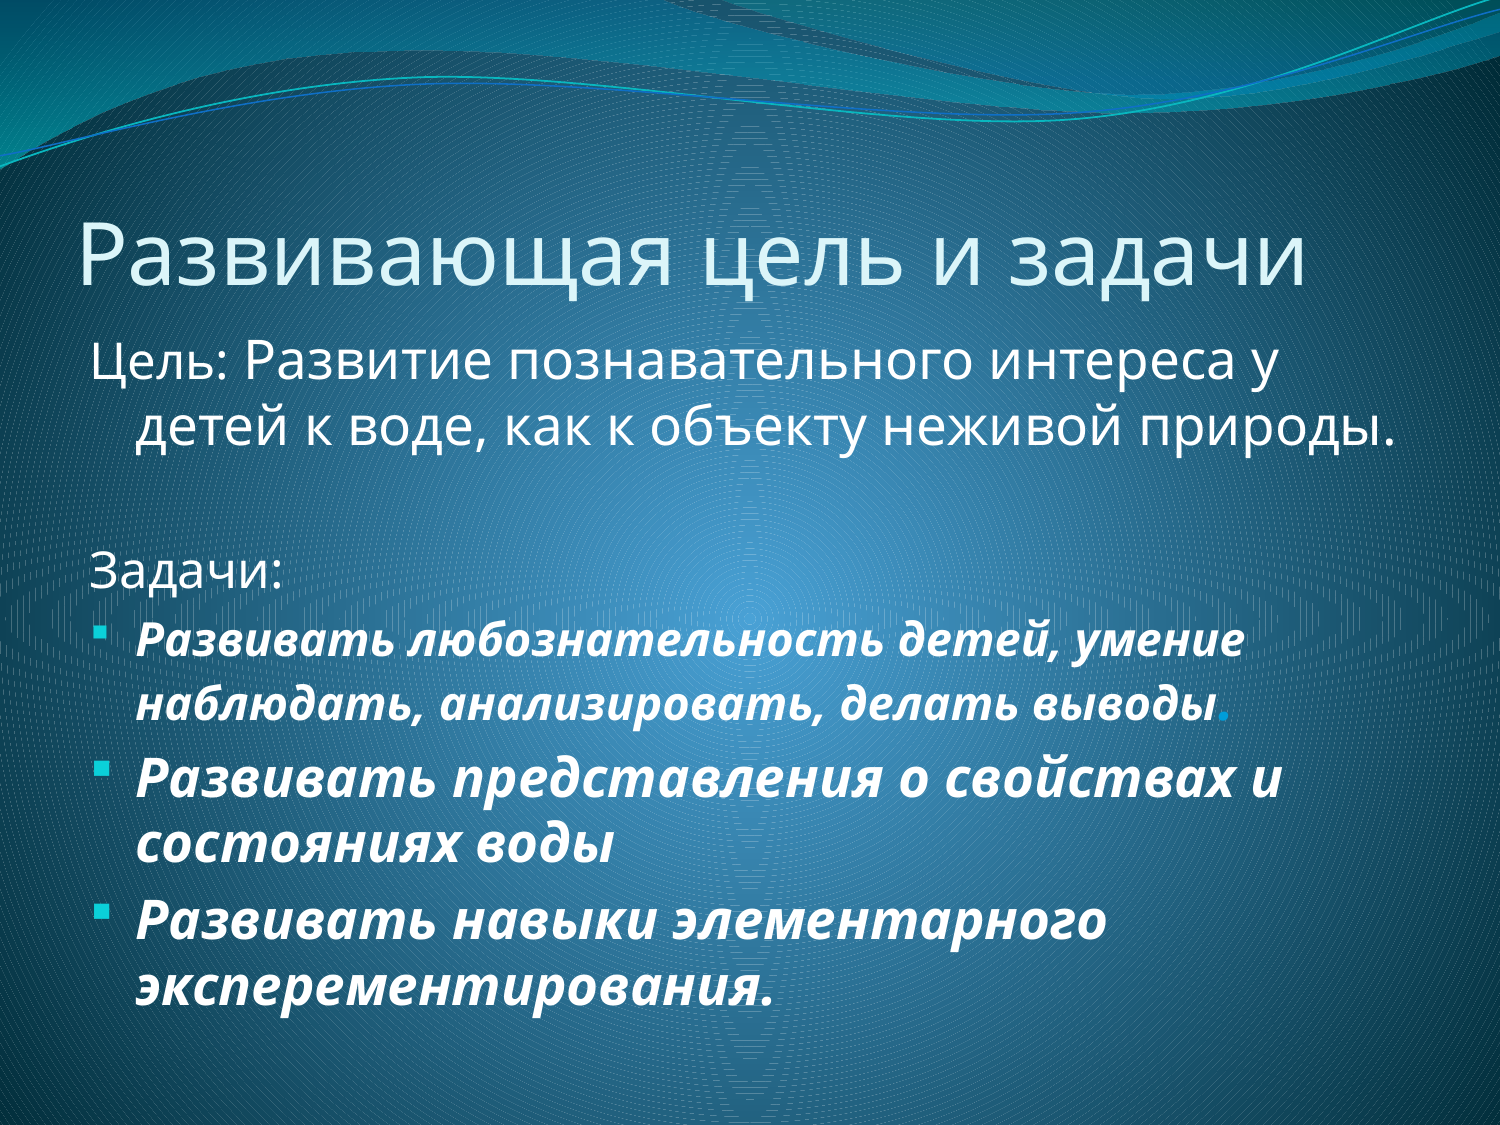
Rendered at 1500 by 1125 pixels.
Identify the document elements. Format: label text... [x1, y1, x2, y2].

title Развивающая цель и задачи [75, 115, 1425, 303]
list Цель: Развитие познавательного интереса у детей к воде, как к объекту неживой природы. Задачи: Развивать любознательность детей, умение наблюдать, анализировать, делать выводы. Развивать представления о свойствах и состояниях воды Развивать навыки элементарного эксперементирования. [75, 317, 1425, 1038]
